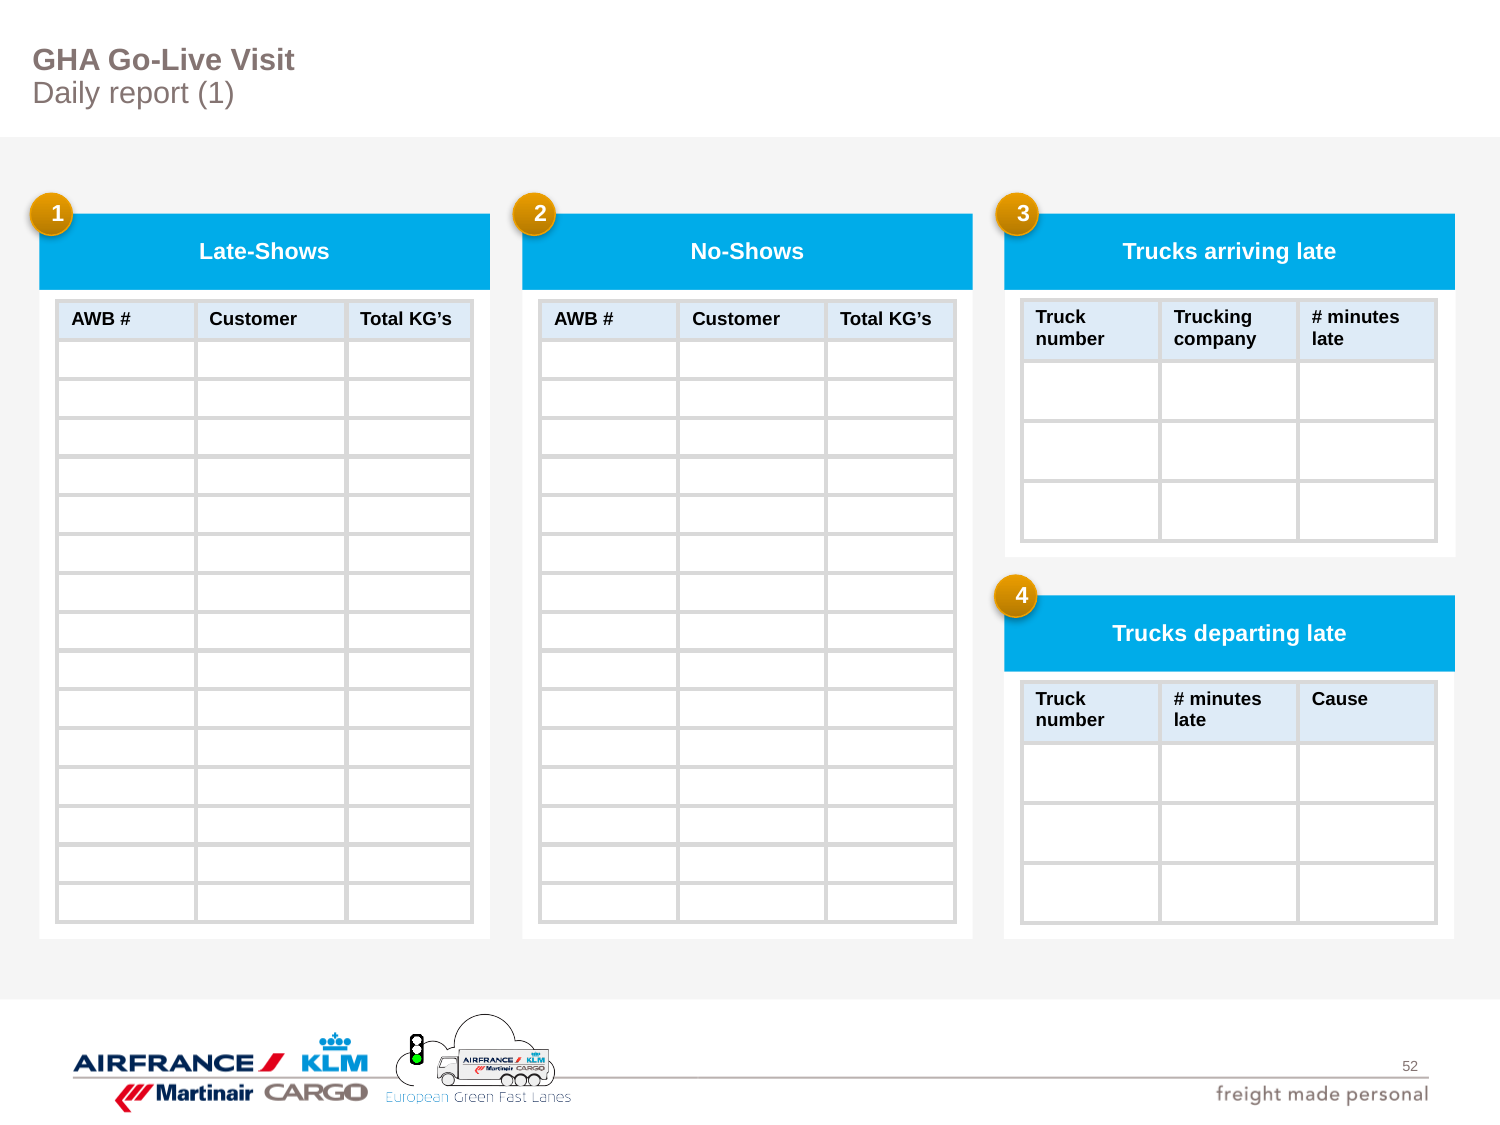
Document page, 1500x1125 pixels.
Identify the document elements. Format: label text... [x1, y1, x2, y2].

table_cell [59, 730, 194, 765]
text_box Trucks departing late [1004, 595, 1455, 671]
table_cell [349, 459, 470, 493]
text_box 3 [996, 193, 1039, 236]
text_box Late-Shows [39, 213, 490, 289]
table_cell [59, 342, 194, 377]
table_header Cause [1300, 684, 1434, 741]
table_cell [198, 769, 344, 804]
table_cell [680, 536, 824, 571]
table_cell [828, 808, 953, 842]
table_cell [198, 847, 344, 881]
table_cell [349, 497, 470, 532]
text_box [39, 289, 490, 939]
table_cell [1024, 363, 1158, 419]
table_cell [542, 536, 676, 571]
table_cell [59, 381, 194, 416]
table_cell [198, 614, 344, 648]
table_header Customer [198, 303, 344, 338]
table_cell [59, 769, 194, 804]
table_cell [59, 420, 194, 454]
table_cell [828, 459, 953, 493]
text_box [522, 289, 973, 939]
table_cell [828, 730, 953, 765]
table_header AWB # [59, 303, 194, 338]
table_cell [198, 575, 344, 610]
table_cell [1162, 363, 1296, 419]
table_cell [680, 497, 824, 532]
table_cell [349, 808, 470, 842]
table_cell [1162, 483, 1296, 539]
table_cell [1024, 805, 1158, 861]
table_cell [1300, 363, 1434, 419]
table_header # minutes late [1162, 684, 1296, 741]
table_cell [349, 614, 470, 648]
table_header Truck number [1024, 302, 1158, 359]
table_cell [198, 381, 344, 416]
table_cell [1162, 865, 1296, 921]
table_cell [828, 497, 953, 532]
table_cell [542, 497, 676, 532]
table_cell [542, 769, 676, 804]
table_cell [349, 730, 470, 765]
table_cell [198, 536, 344, 571]
table_cell [1300, 483, 1434, 539]
text_box No-Shows [522, 213, 973, 289]
table_cell [198, 342, 344, 377]
table_cell [1300, 423, 1434, 479]
table_cell [1024, 865, 1158, 921]
table_cell [828, 691, 953, 726]
table_cell [542, 691, 676, 726]
table_cell [198, 808, 344, 842]
text_box [1003, 671, 1455, 939]
table_cell [828, 614, 953, 648]
table_cell [1300, 745, 1434, 801]
table_cell [542, 730, 676, 765]
table_cell [349, 769, 470, 804]
table_cell [680, 459, 824, 493]
text_box 1 [30, 193, 73, 236]
table_cell [198, 653, 344, 687]
table_cell [349, 536, 470, 571]
table_cell [828, 847, 953, 881]
table_header Customer [680, 303, 824, 338]
table_cell [680, 653, 824, 687]
table_cell [1162, 423, 1296, 479]
table_cell [59, 614, 194, 648]
table_cell [1024, 483, 1158, 539]
table_cell [542, 342, 676, 377]
table_cell [680, 575, 824, 610]
table_cell [1024, 423, 1158, 479]
table_cell [59, 653, 194, 687]
table_cell [680, 847, 824, 881]
table_cell [680, 342, 824, 377]
table_cell [828, 342, 953, 377]
table_cell [349, 653, 470, 687]
table_header Trucking company [1162, 302, 1296, 359]
table_cell [59, 575, 194, 610]
table_cell [1162, 805, 1296, 861]
text_box Trucks arriving late [1004, 213, 1455, 290]
table_cell [680, 614, 824, 648]
table_cell [1024, 745, 1158, 801]
table_cell [680, 885, 824, 920]
table_cell [828, 885, 953, 920]
table_cell [59, 691, 194, 726]
table_cell [349, 691, 470, 726]
table_cell [542, 847, 676, 881]
table_cell [198, 691, 344, 726]
table_cell [198, 420, 344, 454]
table_cell [542, 614, 676, 648]
table_cell [542, 885, 676, 920]
table_cell [680, 420, 824, 454]
table_cell [680, 769, 824, 804]
table_cell [1300, 805, 1434, 861]
table_cell [542, 381, 676, 416]
text_box [1005, 289, 1456, 558]
table_cell [59, 847, 194, 881]
table_cell [1162, 745, 1296, 801]
table_cell [198, 885, 344, 920]
table_header Total KG’s [828, 303, 953, 338]
table_cell [349, 381, 470, 416]
table_cell [542, 420, 676, 454]
table_cell [198, 497, 344, 532]
table_cell [828, 769, 953, 804]
table_cell [349, 847, 470, 881]
table_header Total KG’s [349, 303, 470, 338]
table_header AWB # [542, 303, 676, 338]
table_header Truck number [1024, 684, 1158, 741]
table_cell [828, 653, 953, 687]
table_header # minutes late [1300, 302, 1434, 359]
table_cell [828, 420, 953, 454]
table_cell [542, 653, 676, 687]
text_box 2 [513, 193, 556, 236]
picture [0, 1013, 1500, 1125]
table_cell [542, 808, 676, 842]
table_cell [349, 575, 470, 610]
table_cell [828, 575, 953, 610]
table_cell [349, 420, 470, 454]
table_cell [680, 381, 824, 416]
table_cell [680, 730, 824, 765]
table_cell [59, 459, 194, 493]
table_cell [59, 536, 194, 571]
table_cell [59, 885, 194, 920]
table_cell [680, 691, 824, 726]
table_cell [349, 885, 470, 920]
table_cell [680, 808, 824, 842]
table_cell [59, 497, 194, 532]
table_cell [542, 459, 676, 493]
text_box 4 [994, 575, 1037, 618]
table_cell [1300, 865, 1434, 921]
table_cell [828, 381, 953, 416]
table_cell [59, 808, 194, 842]
table_cell [828, 536, 953, 571]
table_cell [349, 342, 470, 377]
table_cell [542, 575, 676, 610]
table_cell [198, 459, 344, 493]
table_cell [198, 730, 344, 765]
title GHA Go-Live Visit Daily report (1) [17, 19, 1312, 136]
